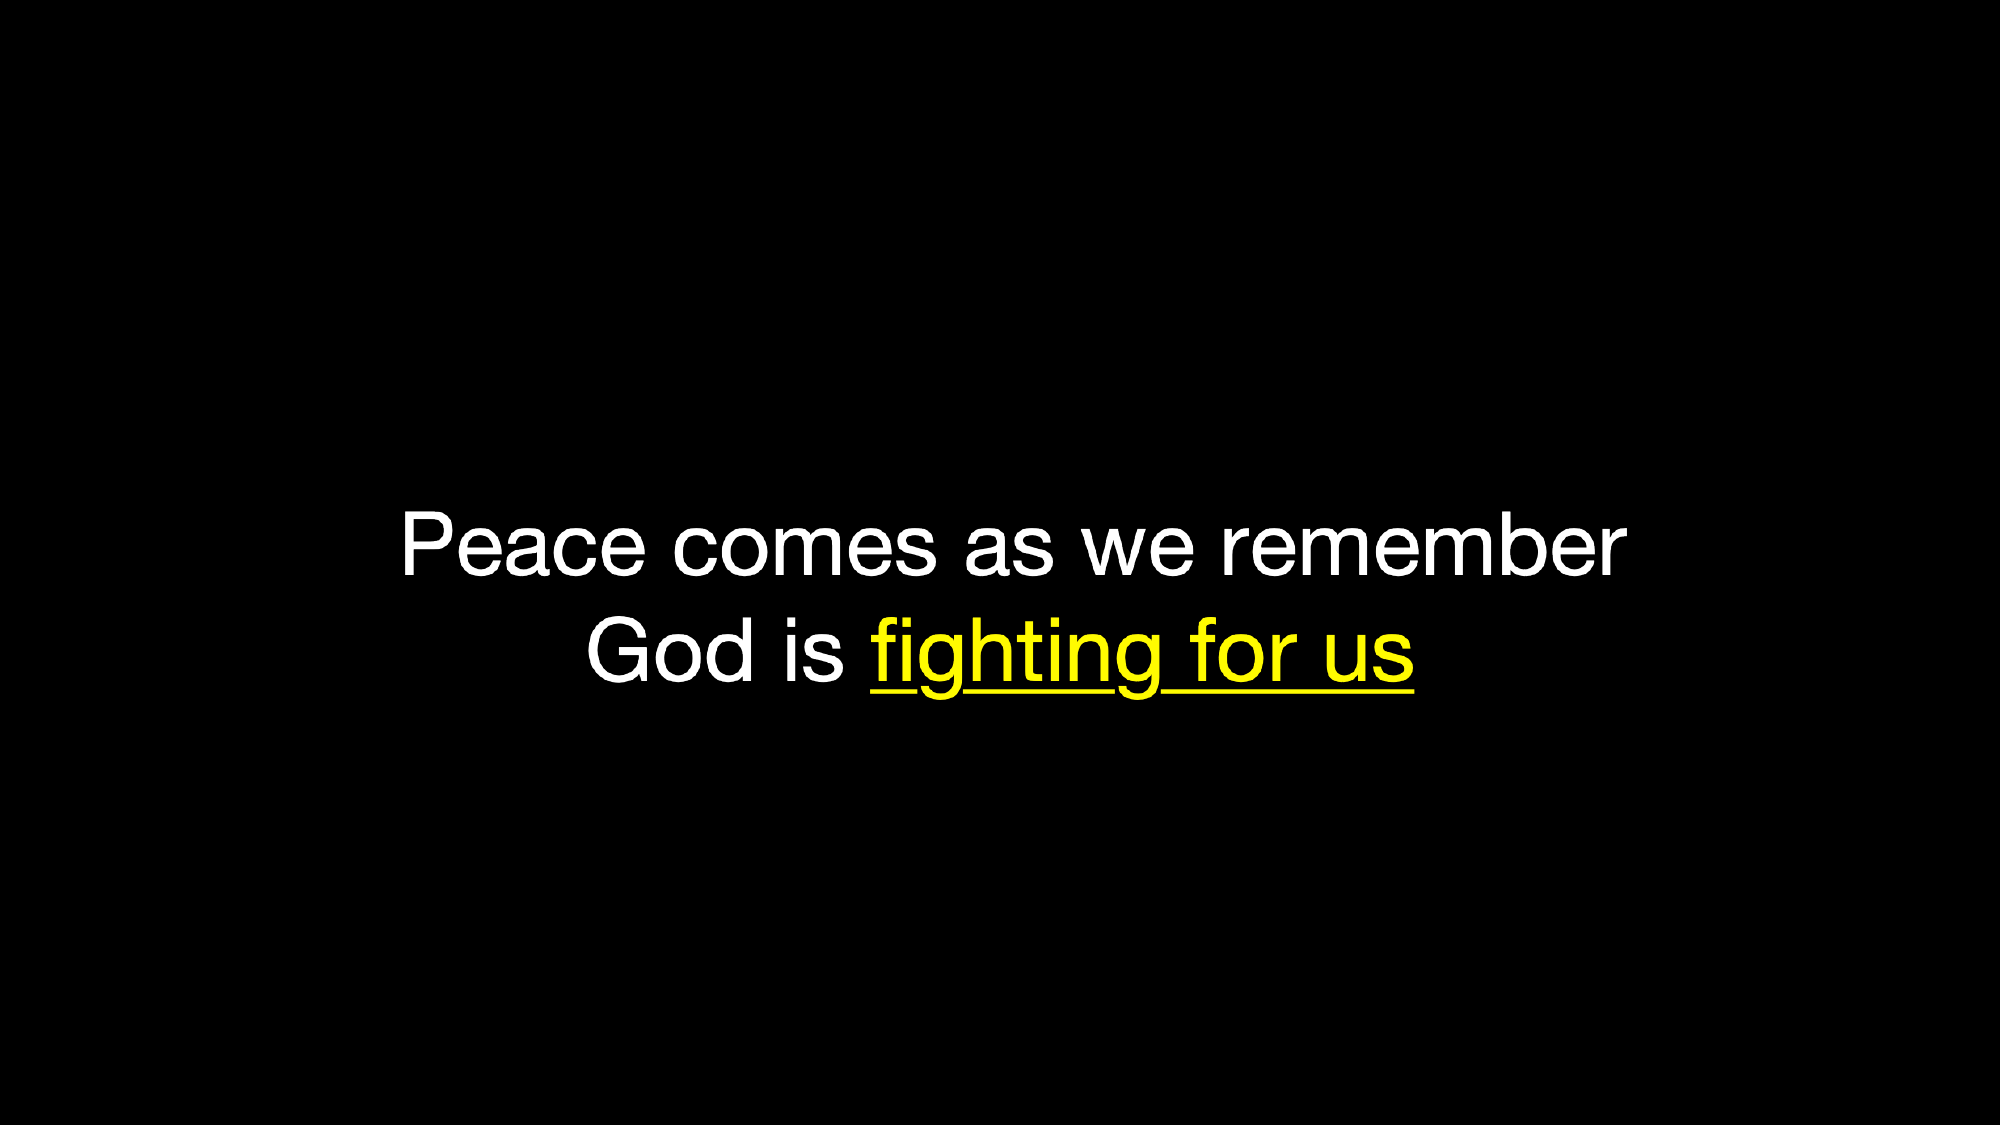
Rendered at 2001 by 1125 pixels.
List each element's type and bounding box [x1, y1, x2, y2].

picture [224, 159, 1776, 1033]
